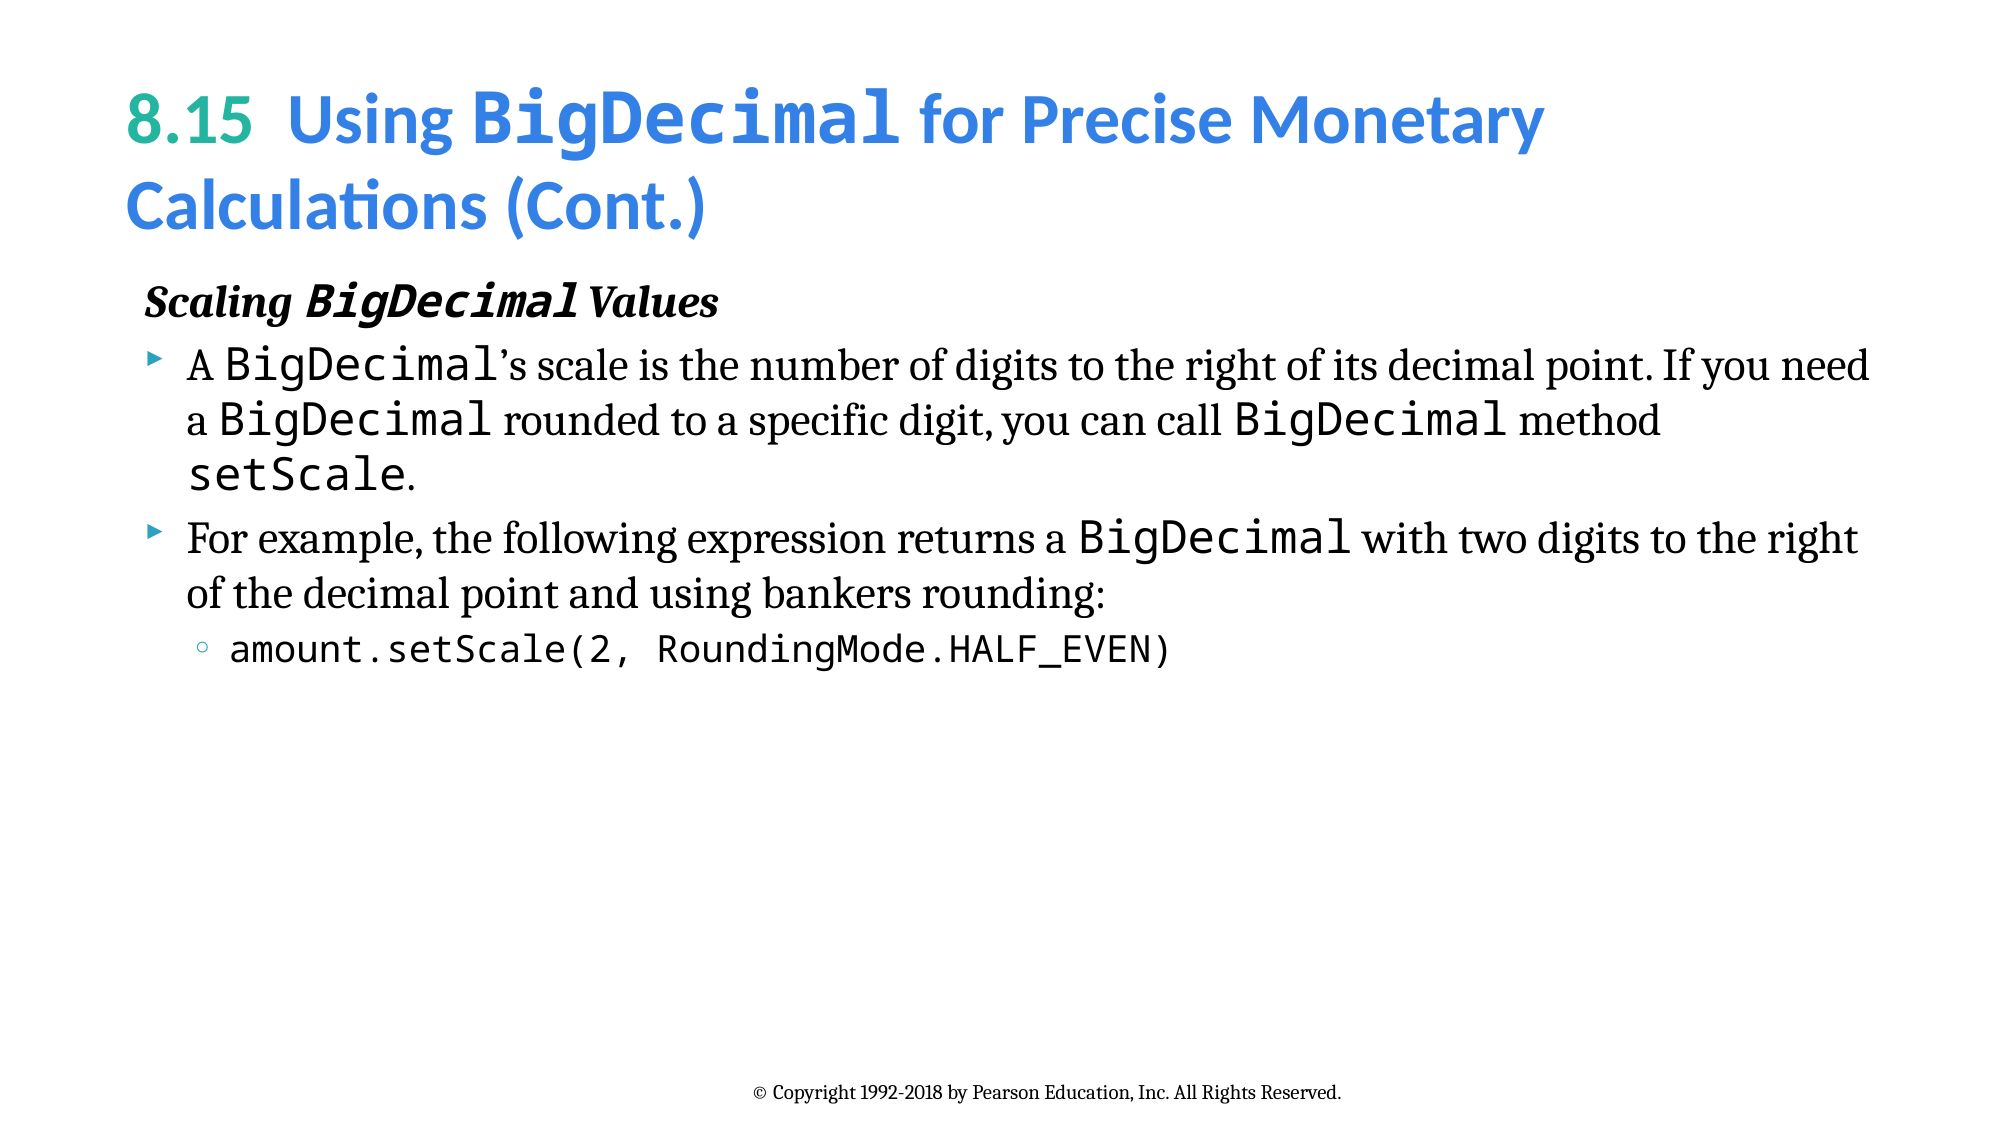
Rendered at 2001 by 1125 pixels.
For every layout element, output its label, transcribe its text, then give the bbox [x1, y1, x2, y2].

title 8.15 Using BigDecimal for Precise Monetary Calculations (Cont.) [111, 63, 1892, 252]
list Scaling BigDecimal Values A BigDecimal’s scale is the number of digits to the right of its decimal point. If you need a BigDecimal rounded to a specific digit, you can call BigDecimal method setScale. For example, the following expression returns a BigDecimal with two digits to the right of the decimal point and using bankers rounding: amount.setScale(2, RoundingMode.HALF_EVEN) [111, 263, 1892, 1007]
footer © Copyright 1992-2018 by Pearson Education, Inc. All Rights Reserved. [736, 1051, 1892, 1112]
